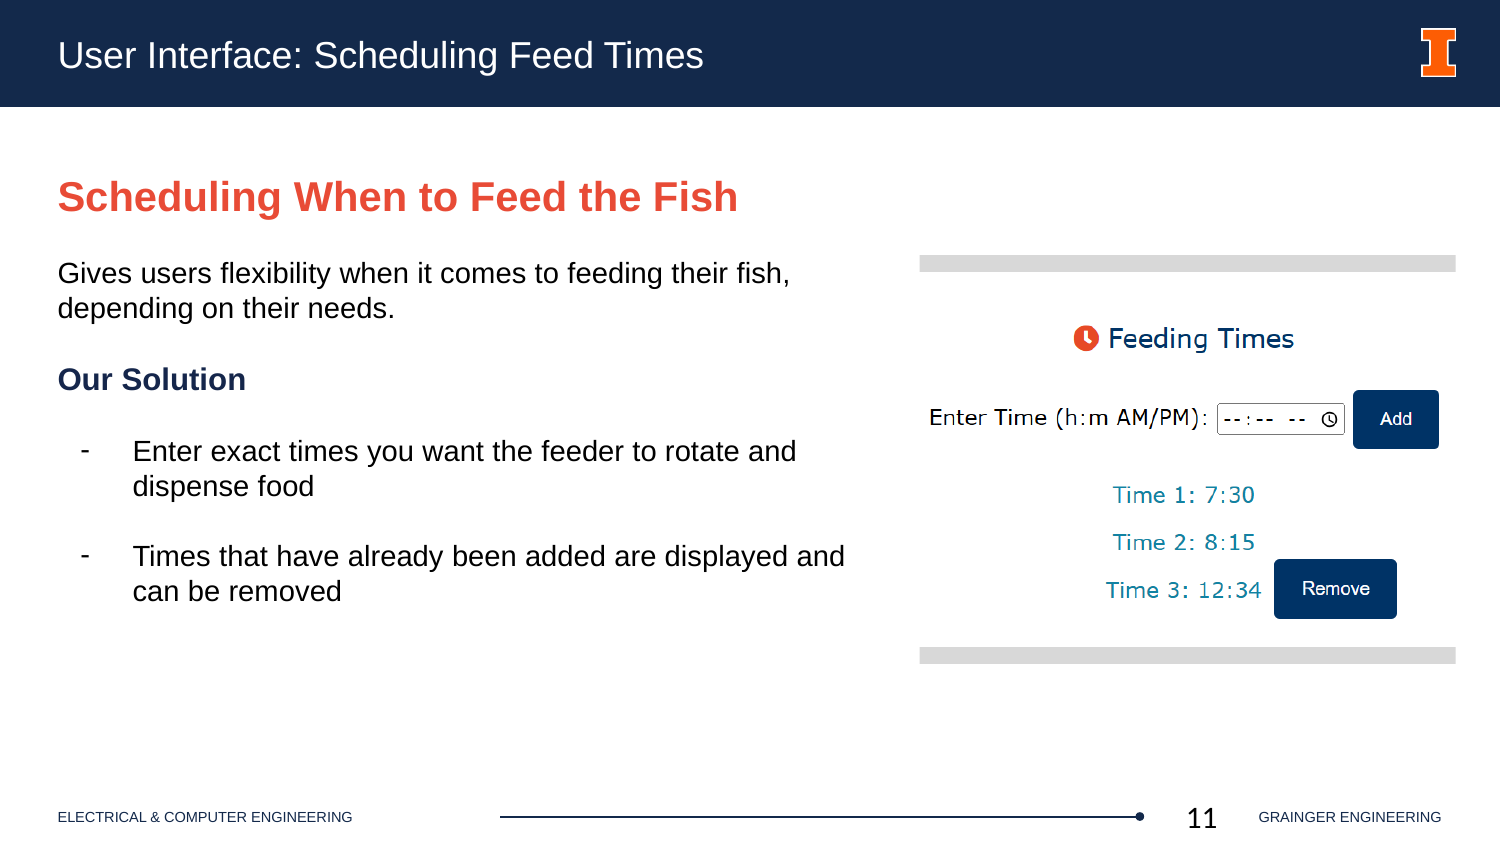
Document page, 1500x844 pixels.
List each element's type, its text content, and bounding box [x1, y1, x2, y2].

text_box [0, 0, 1500, 107]
slide_number 11 [890, 794, 1229, 839]
text_box GRAINGER ENGINEERING [1229, 802, 1453, 832]
list Scheduling When to Feed the Fish Gives users flexibility when it comes to feeding their fish, depending on their needs. Our Solution Enter exact times you want the feeder to rotate and dispense food Times that have already been added are displayed and can be removed [46, 164, 869, 758]
text_box [919, 255, 1456, 272]
picture [1421, 28, 1456, 77]
text_box [919, 653, 1456, 664]
text_box ELECTRICAL & COMPUTER ENGINEERING [46, 802, 890, 832]
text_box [499, 811, 1145, 822]
picture [919, 272, 1456, 647]
text_box User Interface: Scheduling Feed Times [46, 25, 1389, 82]
